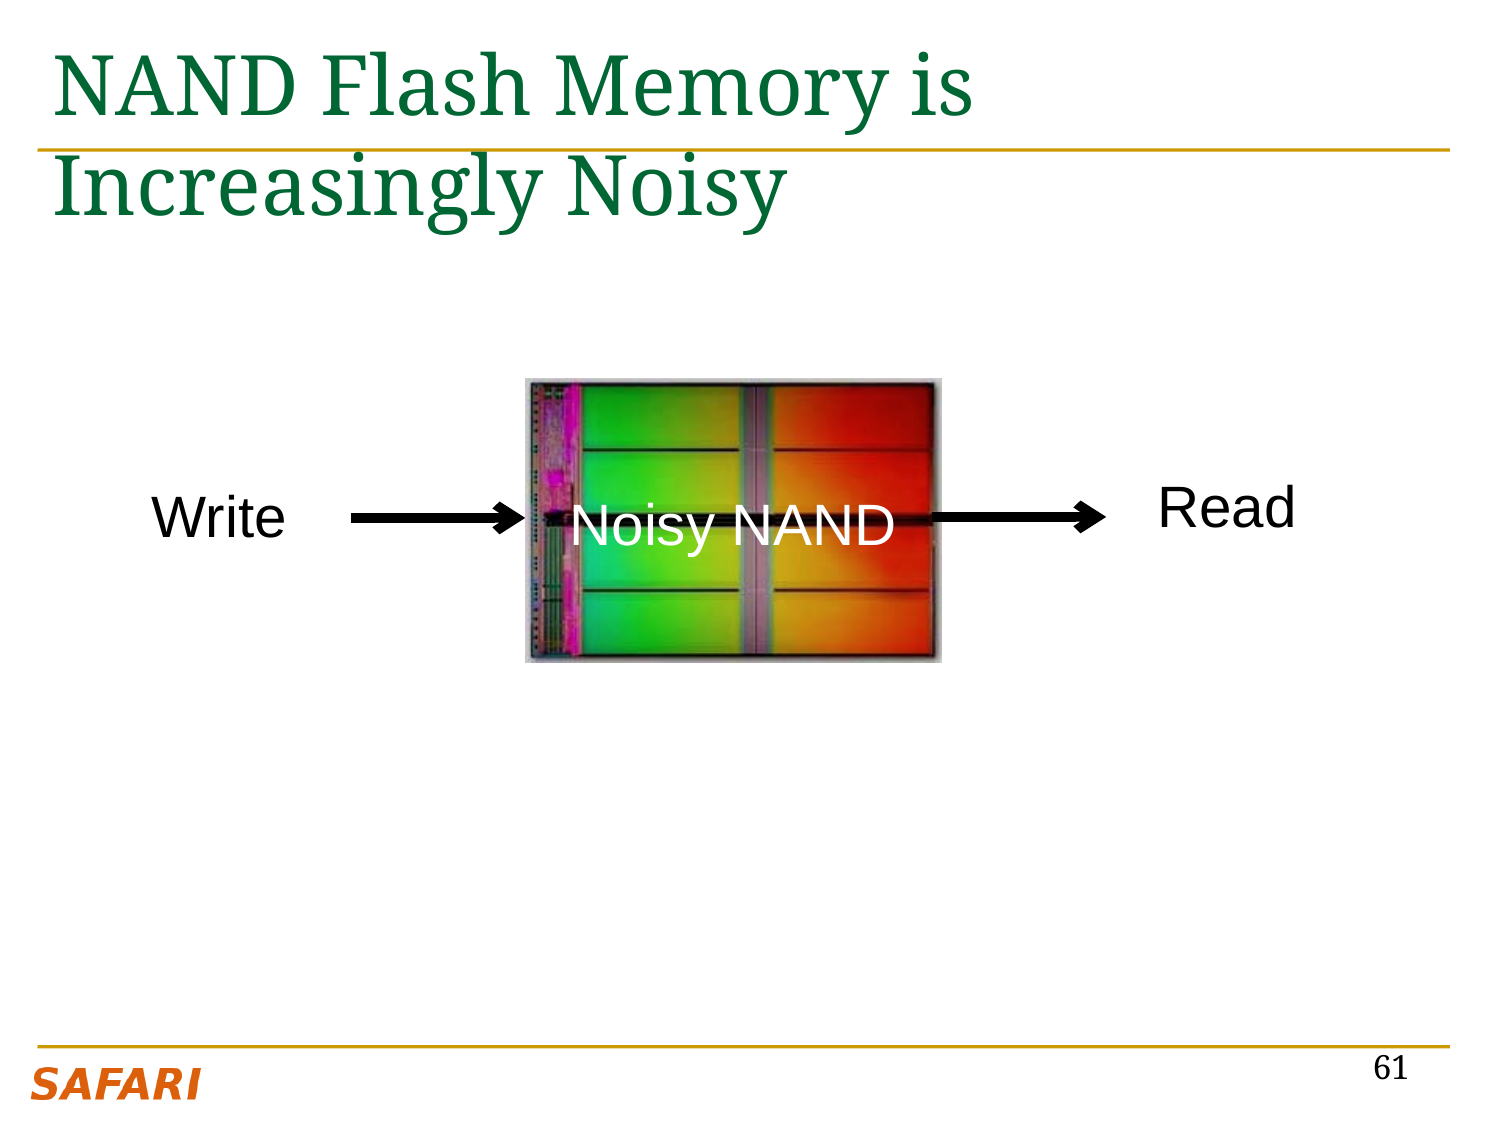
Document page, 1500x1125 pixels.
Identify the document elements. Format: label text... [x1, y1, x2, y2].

picture [29, 1058, 207, 1110]
title NAND Flash Memory is Increasingly Noisy [37, 24, 1500, 201]
picture [525, 378, 942, 663]
text_box Write [136, 471, 302, 557]
slide_number 61 [1074, 1023, 1426, 1100]
text_box Read [1142, 462, 1312, 547]
